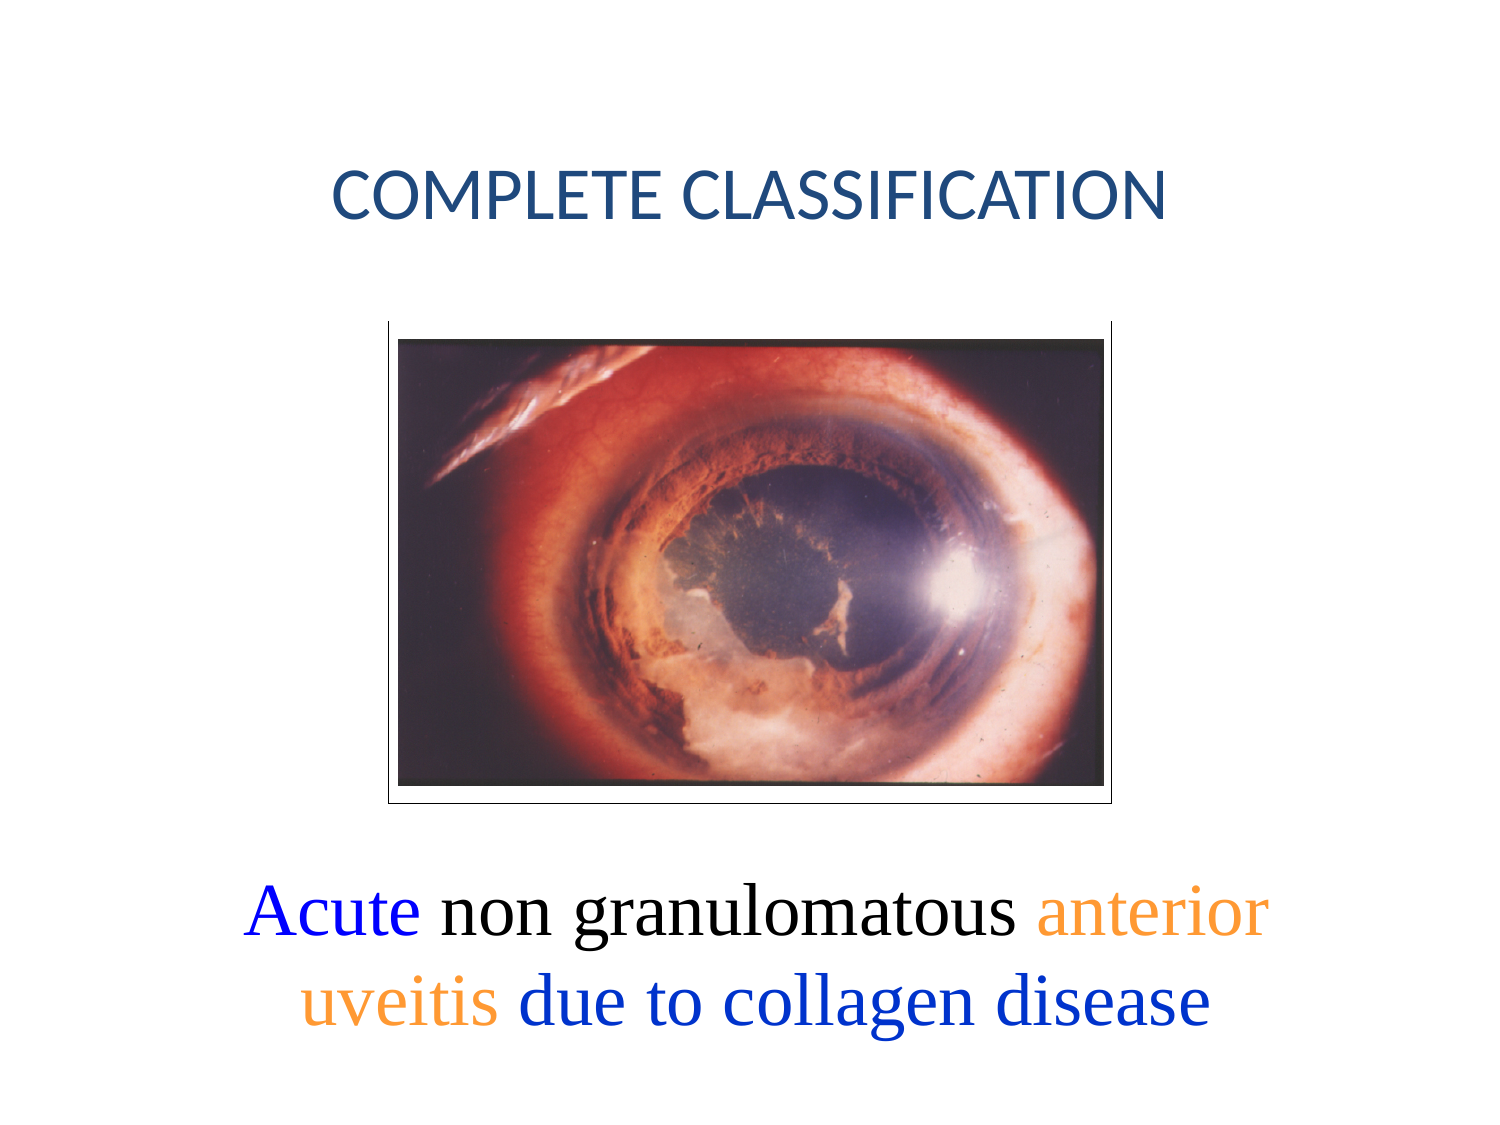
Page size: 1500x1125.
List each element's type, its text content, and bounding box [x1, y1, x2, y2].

text_box COMPLETE CLASSIFICATION [317, 137, 1185, 243]
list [388, 321, 1112, 804]
title Acute non granulomatous anterior uveitis due to collagen disease [212, 849, 1300, 1050]
